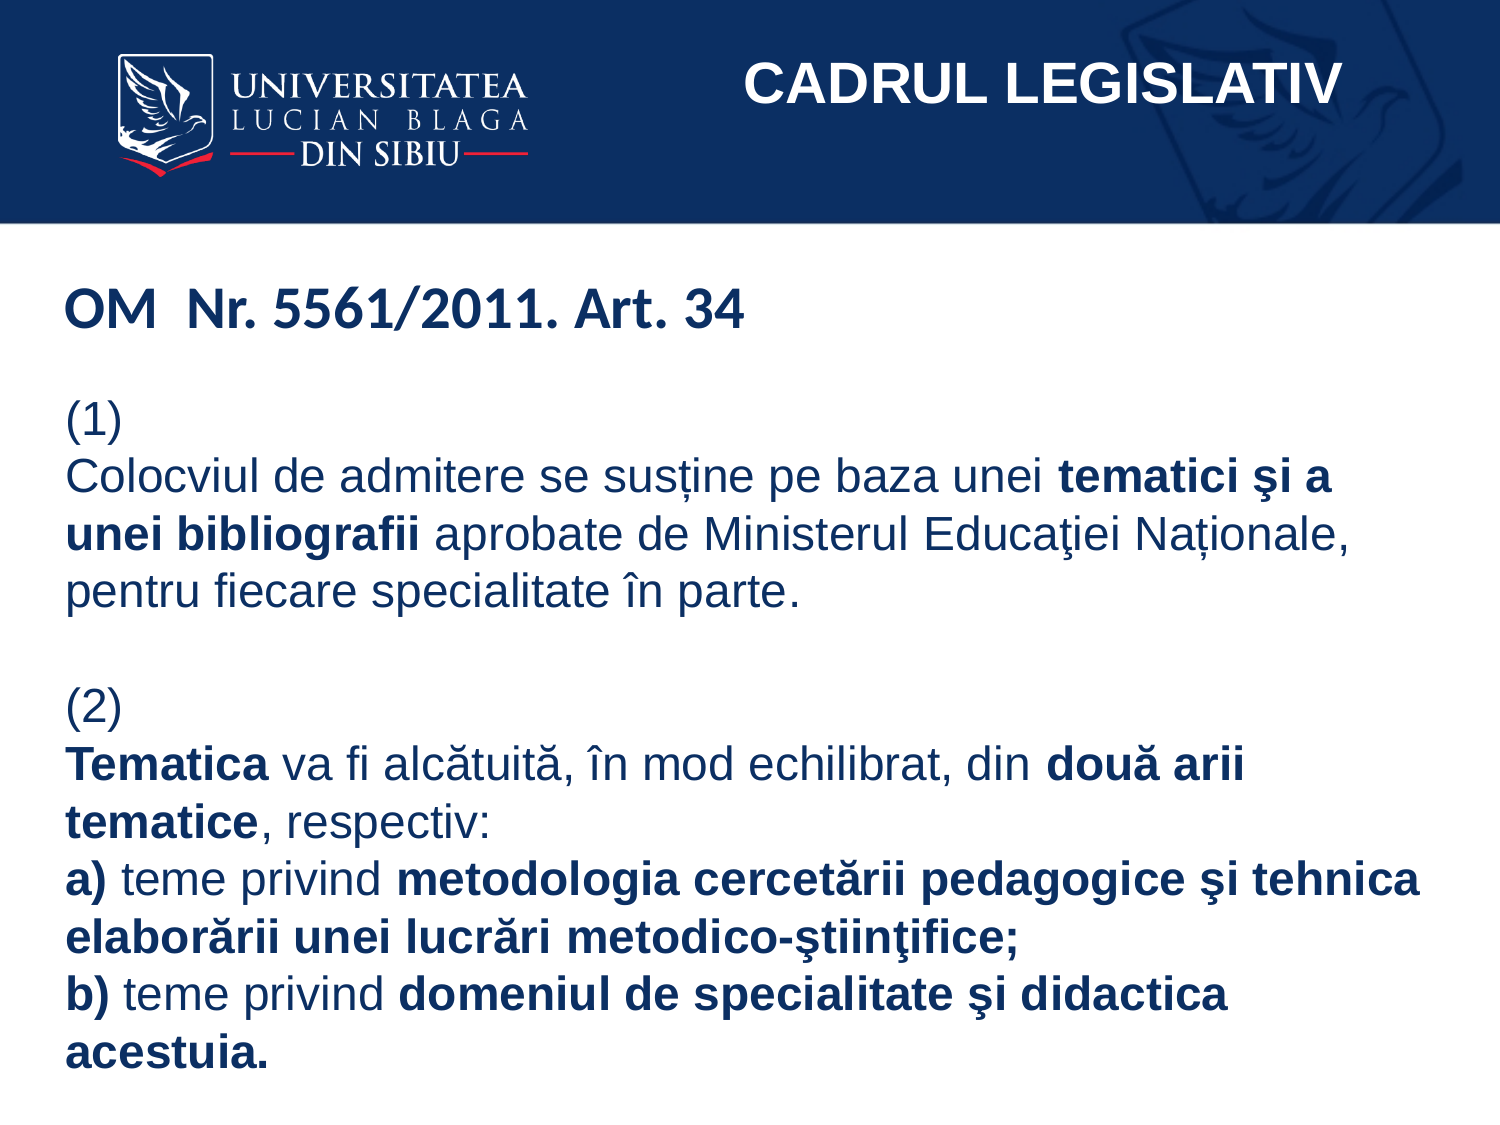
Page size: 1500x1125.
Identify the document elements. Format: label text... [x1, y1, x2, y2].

title (1) Colocviul de admitere se susține pe baza unei tematici şi a unei bibliografii aprobate de Ministerul Educaţiei Naționale, pentru fiecare specialitate în parte. (2) Tematica va fi alcătuită, în mod echilibrat, din două arii tematice, respectiv: a) teme privind metodologia cercetării pedagogice şi tehnica elaborării unei lucrări metodico-ştiinţifice; b) teme privind domeniul de specialitate şi didactica acestuia. [50, 262, 1450, 1088]
text_box OM Nr. 5561/2011. Art. 34 [49, 260, 813, 349]
picture [0, 0, 1500, 1125]
text_box CADRUL LEGISLATIV [728, 37, 1358, 123]
